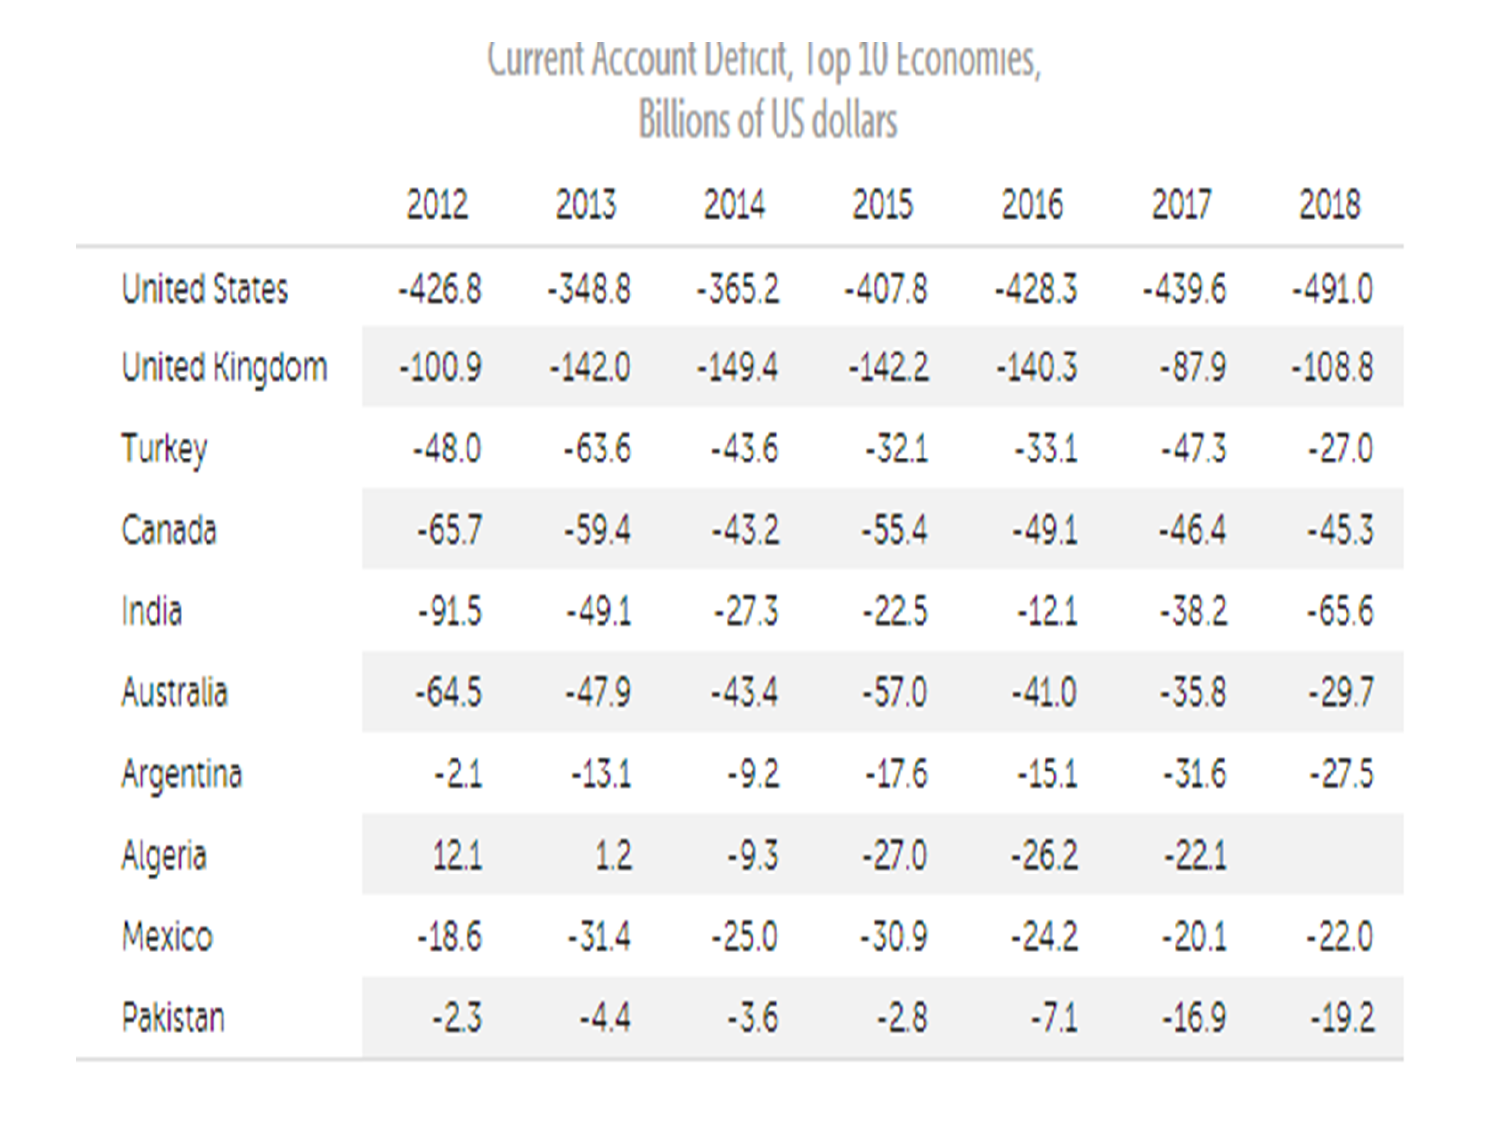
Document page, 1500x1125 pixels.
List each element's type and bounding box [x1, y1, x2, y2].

list [76, 42, 1412, 1083]
